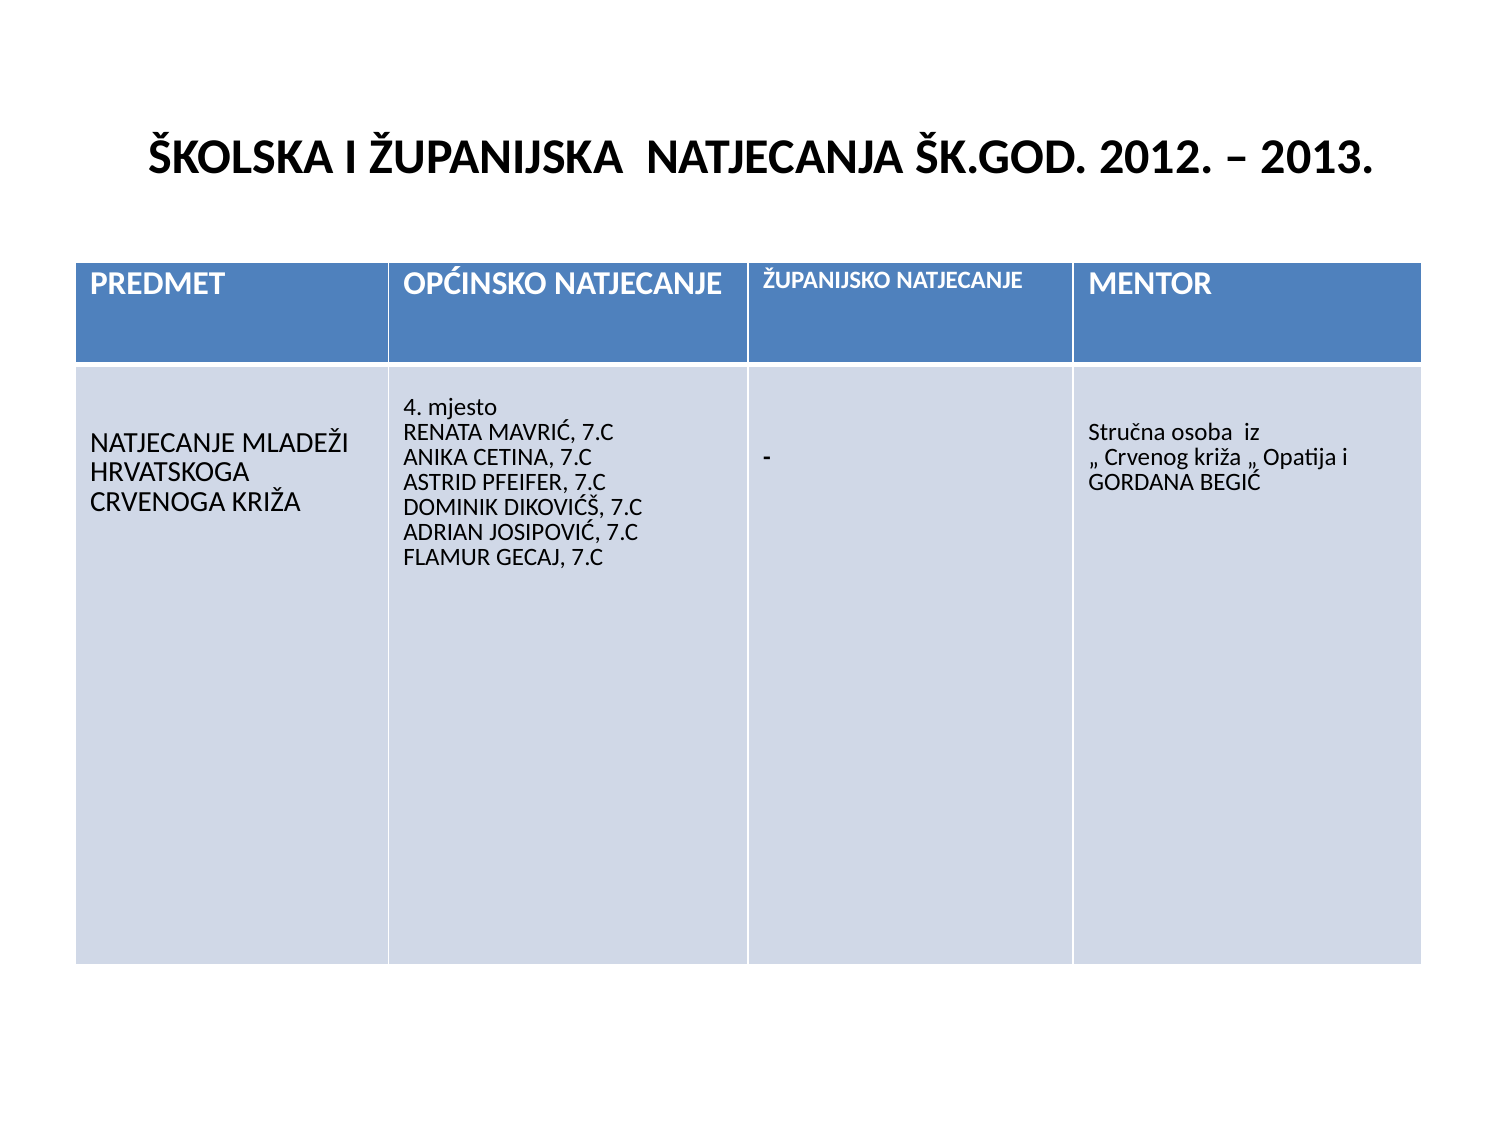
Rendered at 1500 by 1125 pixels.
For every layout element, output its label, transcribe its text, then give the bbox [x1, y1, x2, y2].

table_header MENTOR [1074, 263, 1421, 362]
table_cell - [749, 367, 1072, 964]
table_cell Stručna osoba iz „ Crvenog križa „ Opatija i GORDANA BEGIĆ [1074, 367, 1421, 964]
title ŠKOLSKA I ŽUPANIJSKA NATJECANJA ŠK.GOD. 2012. – 2013. [76, 42, 1427, 231]
table_header OPĆINSKO NATJECANJE [389, 263, 747, 362]
table_cell 4. mjesto RENATA MAVRIĆ, 7.C ANIKA CETINA, 7.C ASTRID PFEIFER, 7.C DOMINIK DIKOVIĆŠ, 7.C ADRIAN JOSIPOVIĆ, 7.C FLAMUR GECAJ, 7.C [389, 367, 747, 964]
table_cell NATJECANJE MLADEŽI HRVATSKOGA CRVENOGA KRIŽA [76, 367, 388, 964]
table_header ŽUPANIJSKO NATJECANJE [749, 263, 1072, 362]
table_header PREDMET [76, 263, 388, 362]
